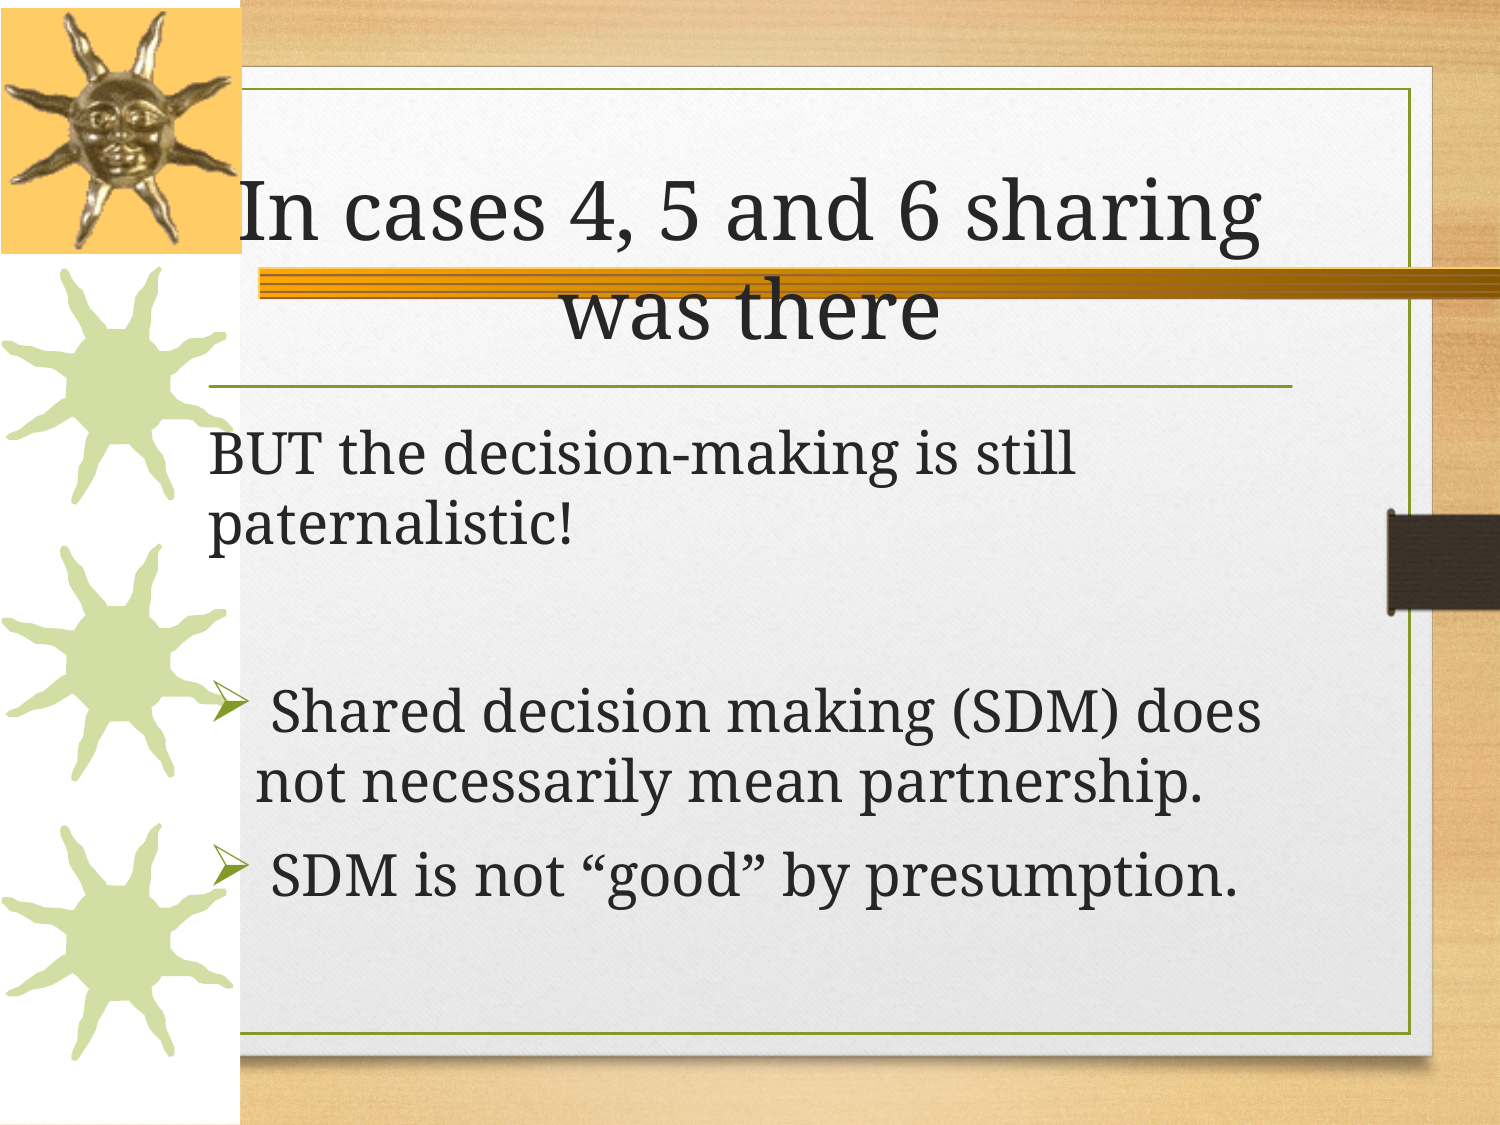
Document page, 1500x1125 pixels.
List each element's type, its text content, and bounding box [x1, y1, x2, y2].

title In cases 4, 5 and 6 sharing was there [193, 150, 1309, 365]
list BUT the decision-making is still paternalistic! Shared decision making (SDM) does not necessarily mean partnership. SDM is not “good” by presumption. [193, 408, 1309, 974]
picture [1, 0, 1500, 267]
picture [241, 300, 1500, 1125]
